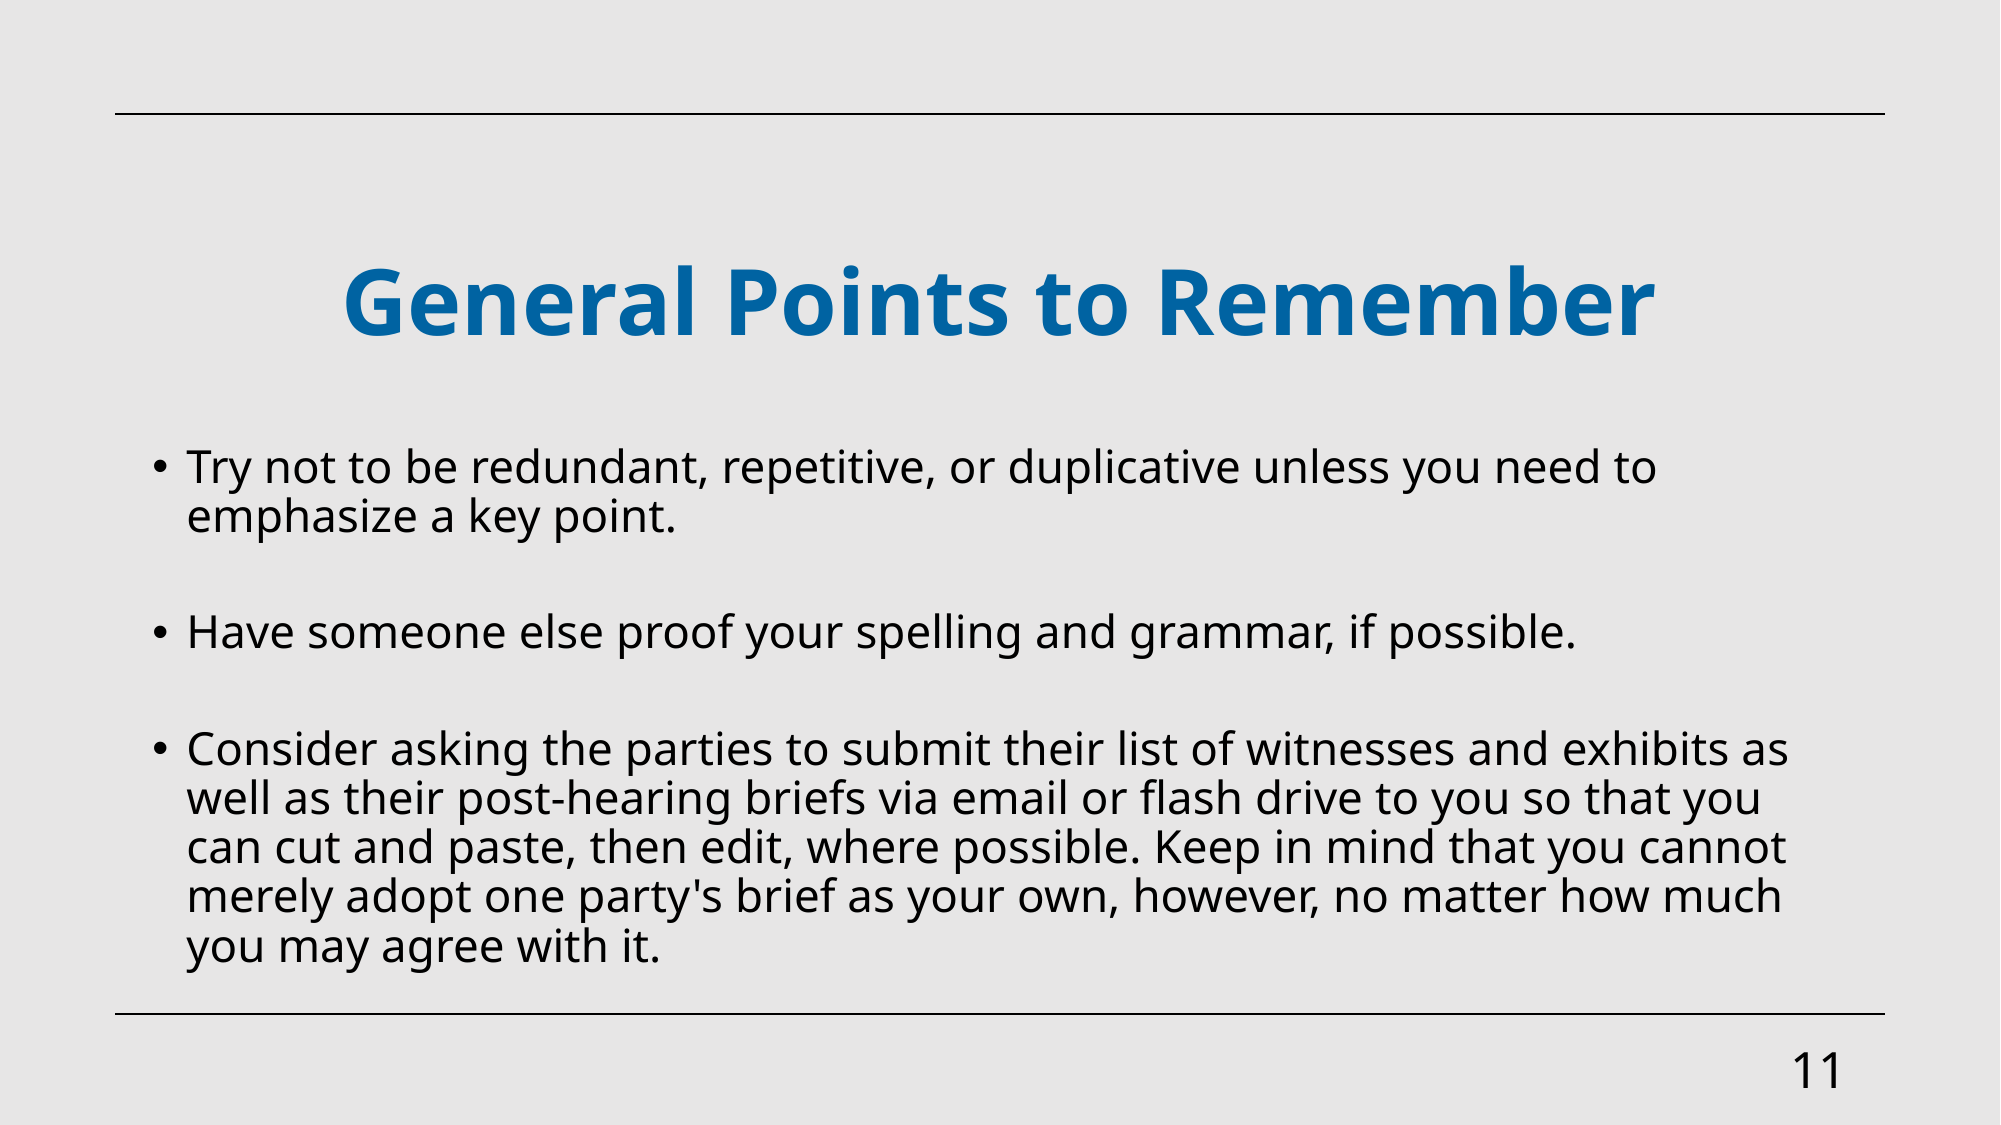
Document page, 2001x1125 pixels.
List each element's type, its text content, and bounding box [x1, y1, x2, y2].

list Try not to be redundant, repetitive, or duplicative unless you need to emphasize a key point. Have someone else proof your spelling and grammar, if possible. Consider asking the parties to submit their list of witnesses and exhibits as well as their post-hearing briefs via email or flash drive to you so that you can cut and paste, then edit, where possible. Keep in mind that you cannot merely adopt one party's brief as your own, however, no matter how much you may agree with it. [137, 436, 1863, 991]
slide_number 11 [1412, 1042, 1863, 1103]
title General Points to Remember [137, 196, 1863, 415]
